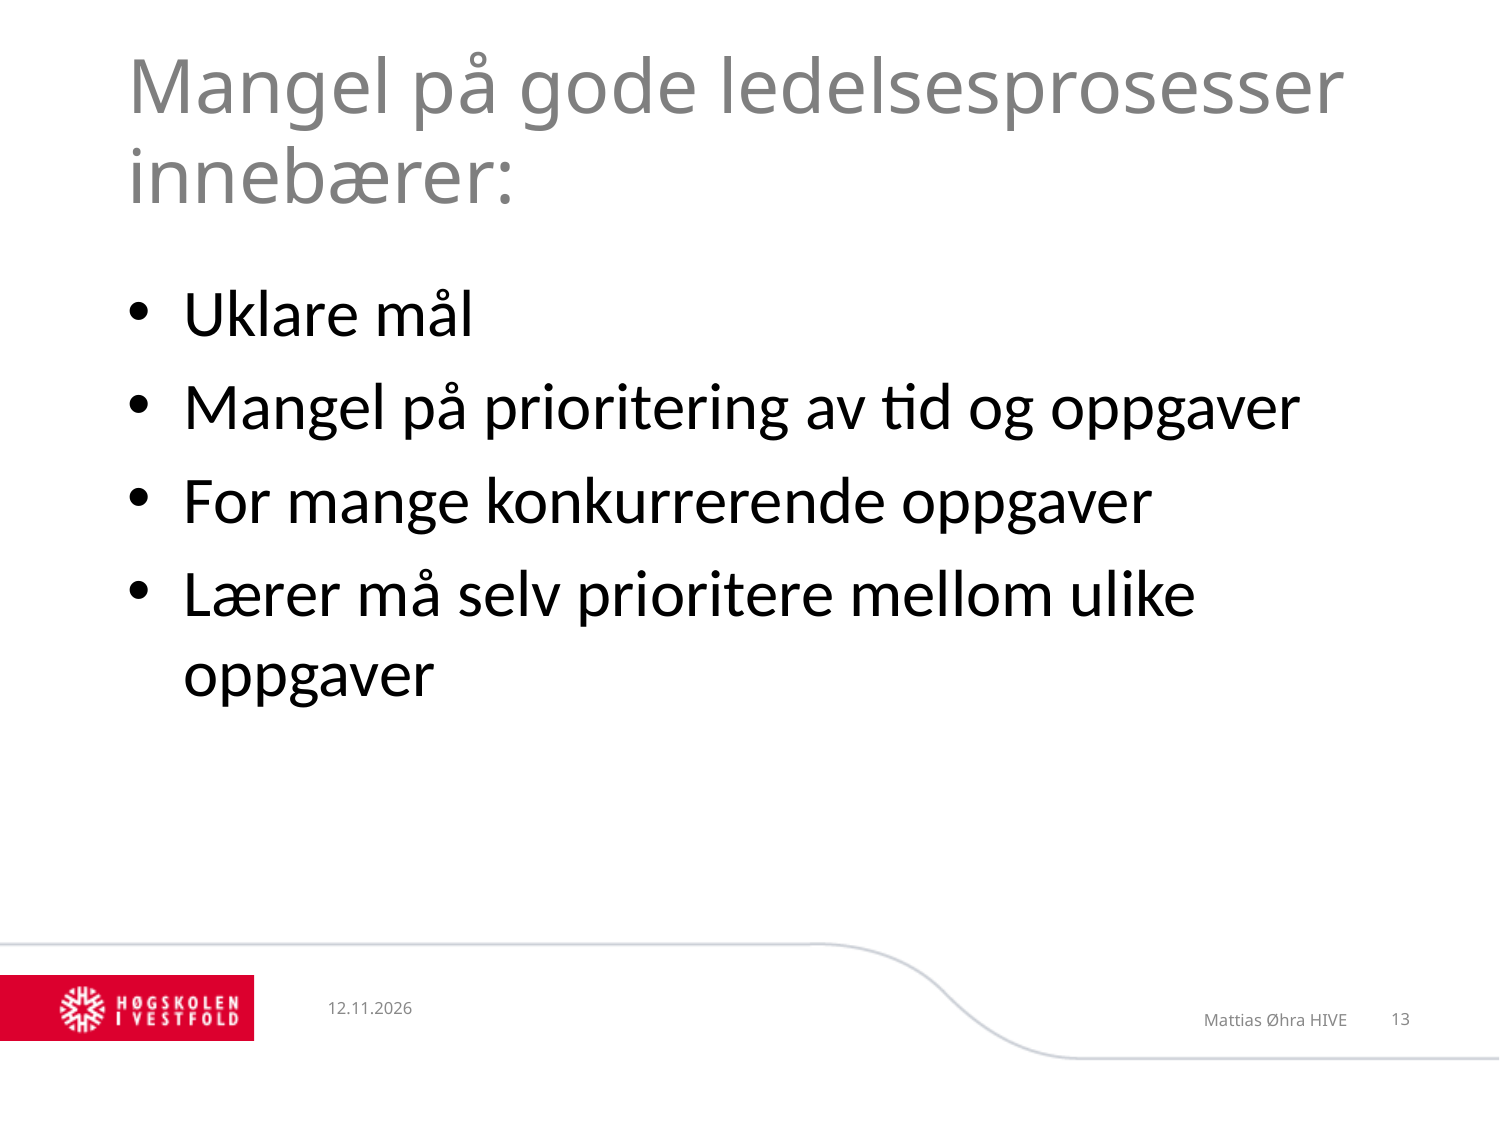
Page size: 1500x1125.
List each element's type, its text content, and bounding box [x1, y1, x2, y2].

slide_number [312, 976, 605, 1043]
slide_number 13 [1362, 990, 1425, 1050]
footer Mattias Øhra HIVE [1025, 990, 1362, 1050]
list Uklare mål Mangel på prioritering av tid og oppgaver For mange konkurrerende oppgaver Lærer må selv prioritere mellom ulike oppgaver [112, 262, 1425, 913]
title Mangel på gode ledelsesprosesser innebærer: [112, 79, 1425, 262]
